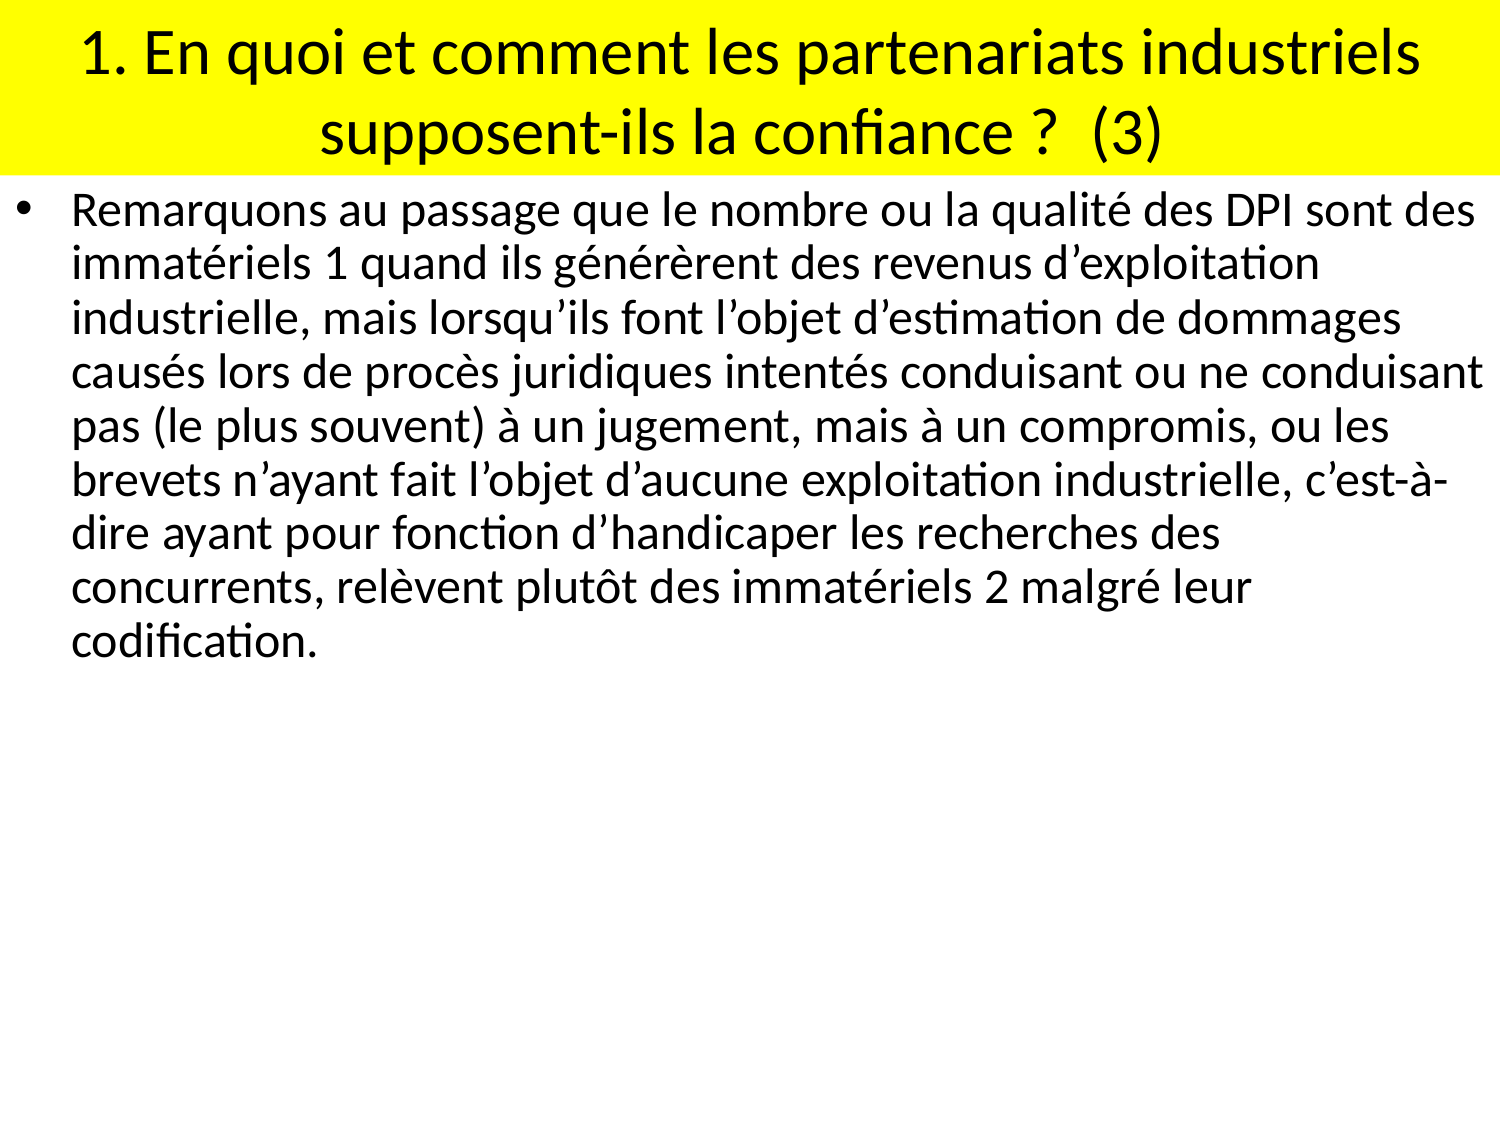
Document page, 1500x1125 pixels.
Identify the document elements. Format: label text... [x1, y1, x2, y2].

list Remarquons au passage que le nombre ou la qualité des DPI sont des immatériels 1 quand ils générèrent des revenus d’exploitation industrielle, mais lorsqu’ils font l’objet d’estimation de dommages causés lors de procès juridiques intentés conduisant ou ne conduisant pas (le plus souvent) à un jugement, mais à un compromis, ou les brevets n’ayant fait l’objet d’aucune exploitation industrielle, c’est-à-dire ayant pour fonction d’handicaper les recherches des concurrents, relèvent plutôt des immatériels 2 malgré leur codification. [0, 175, 1500, 1125]
title 1. En quoi et comment les partenariats industriels supposent-ils la confiance ? (3) [0, 0, 1500, 175]
